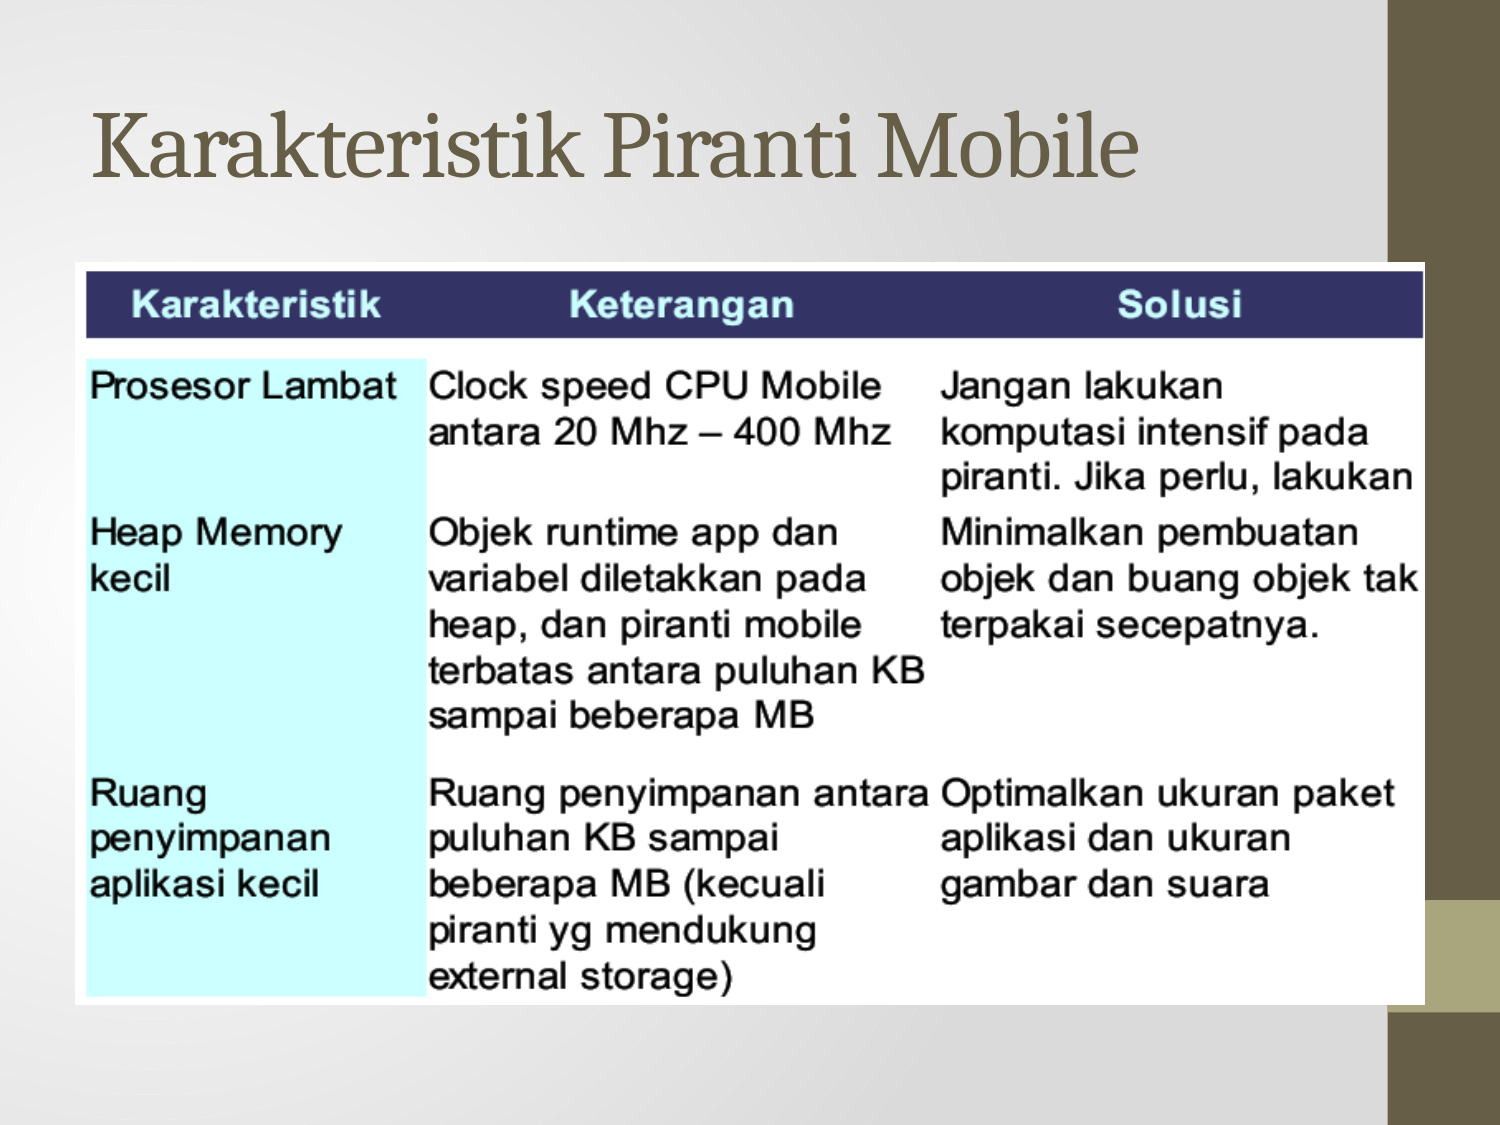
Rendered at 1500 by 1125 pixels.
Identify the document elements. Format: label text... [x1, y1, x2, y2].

picture [74, 261, 1426, 1006]
title Karakteristik Piranti Mobile [75, 45, 1325, 233]
